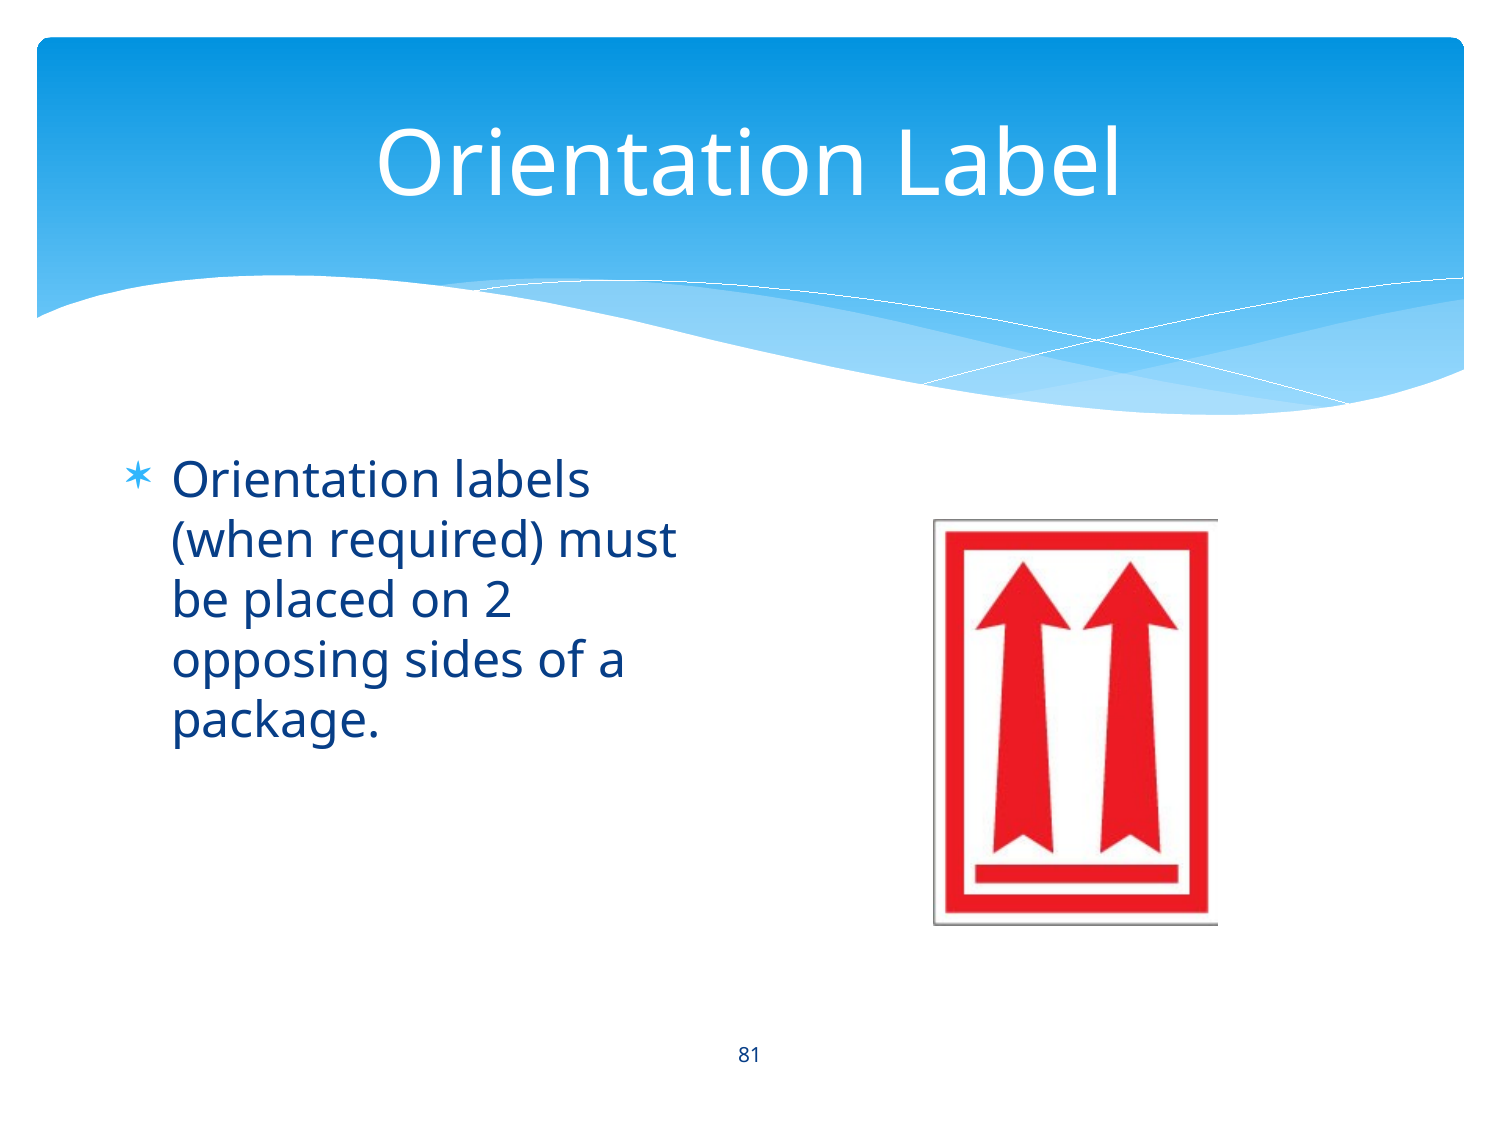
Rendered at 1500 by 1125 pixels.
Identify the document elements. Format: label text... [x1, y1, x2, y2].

list Orientation labels (when required) must be placed on 2 opposing sides of a package. [111, 439, 738, 1005]
slide_number 81 [654, 1025, 846, 1086]
title Orientation Label [75, 55, 1425, 261]
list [933, 518, 1218, 926]
